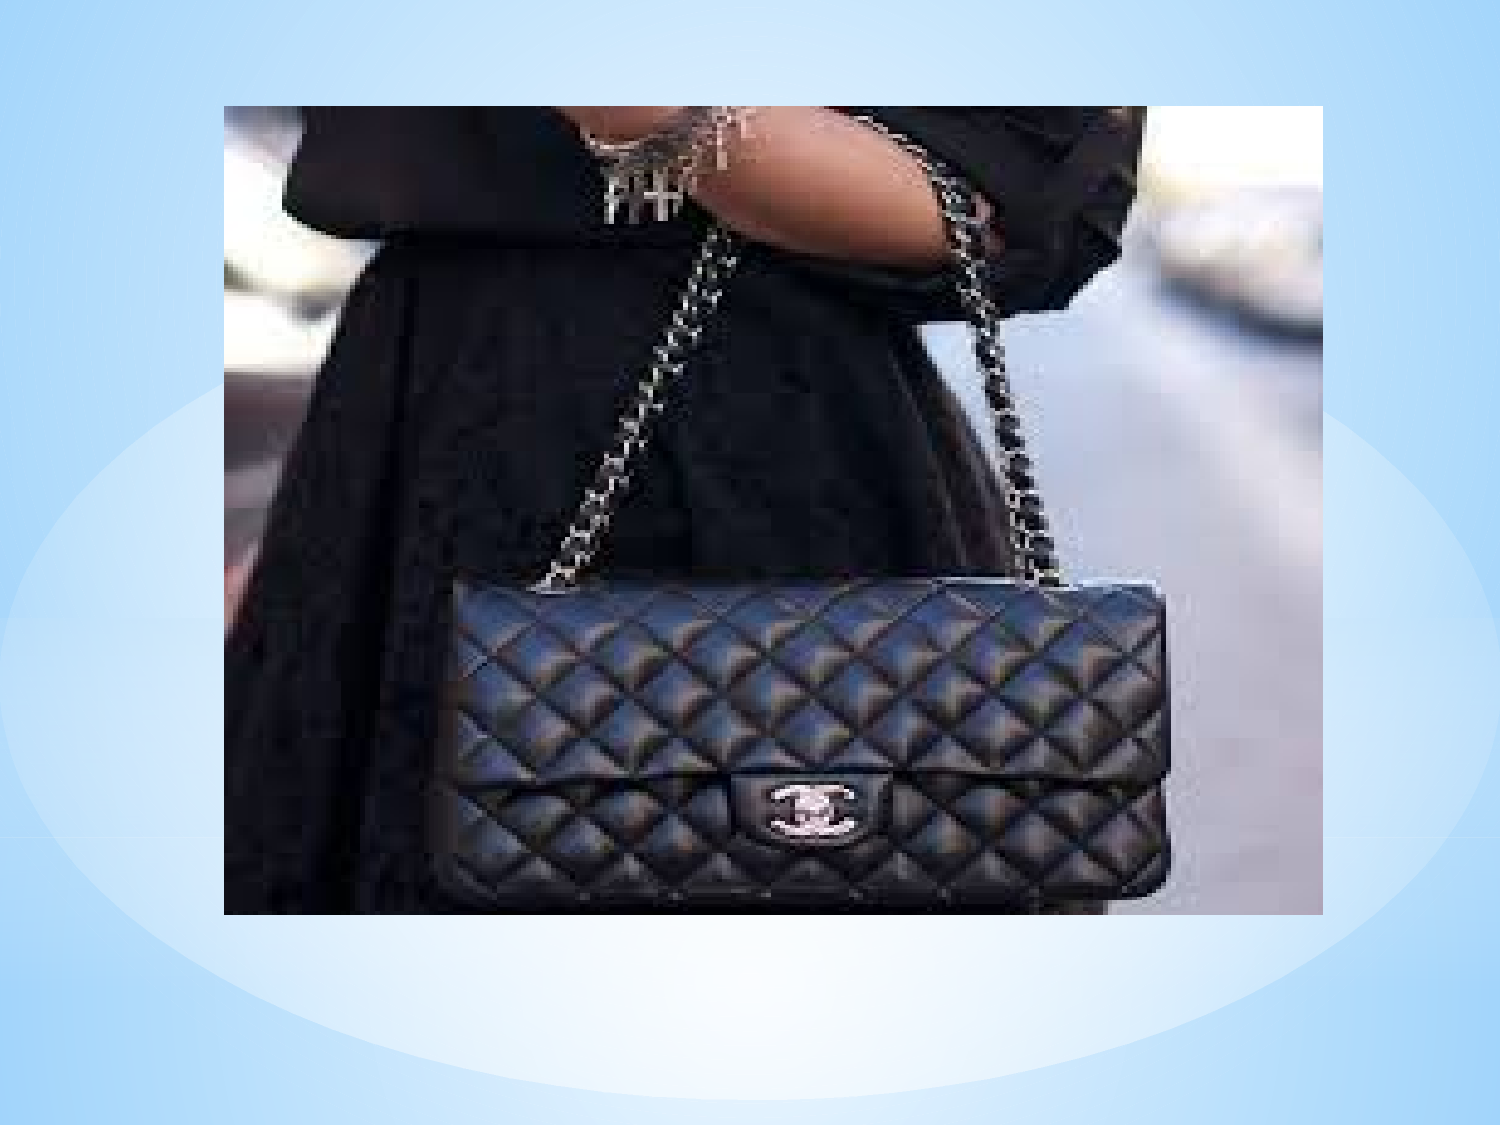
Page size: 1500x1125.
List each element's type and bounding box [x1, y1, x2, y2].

picture [224, 106, 1323, 915]
